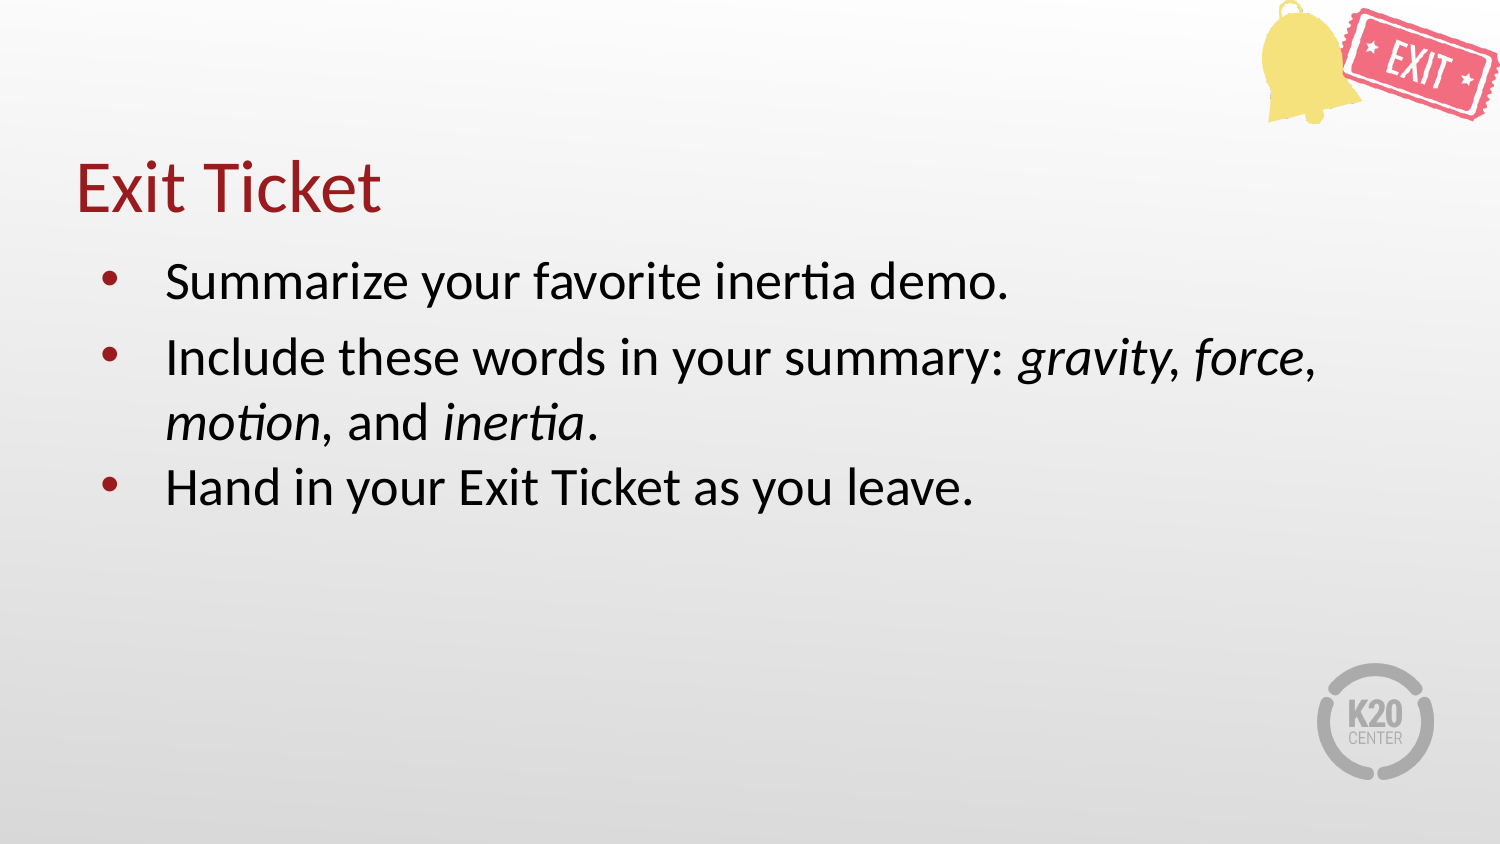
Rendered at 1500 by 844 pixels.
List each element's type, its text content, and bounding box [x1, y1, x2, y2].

picture [1300, 646, 1451, 797]
list Summarize your favorite inertia demo. Include these words in your summary: gravity, force, motion, and inertia. Hand in your Exit Ticket as you leave. [75, 238, 1425, 779]
picture [1262, 0, 1500, 124]
title Exit Ticket [75, 86, 1425, 228]
